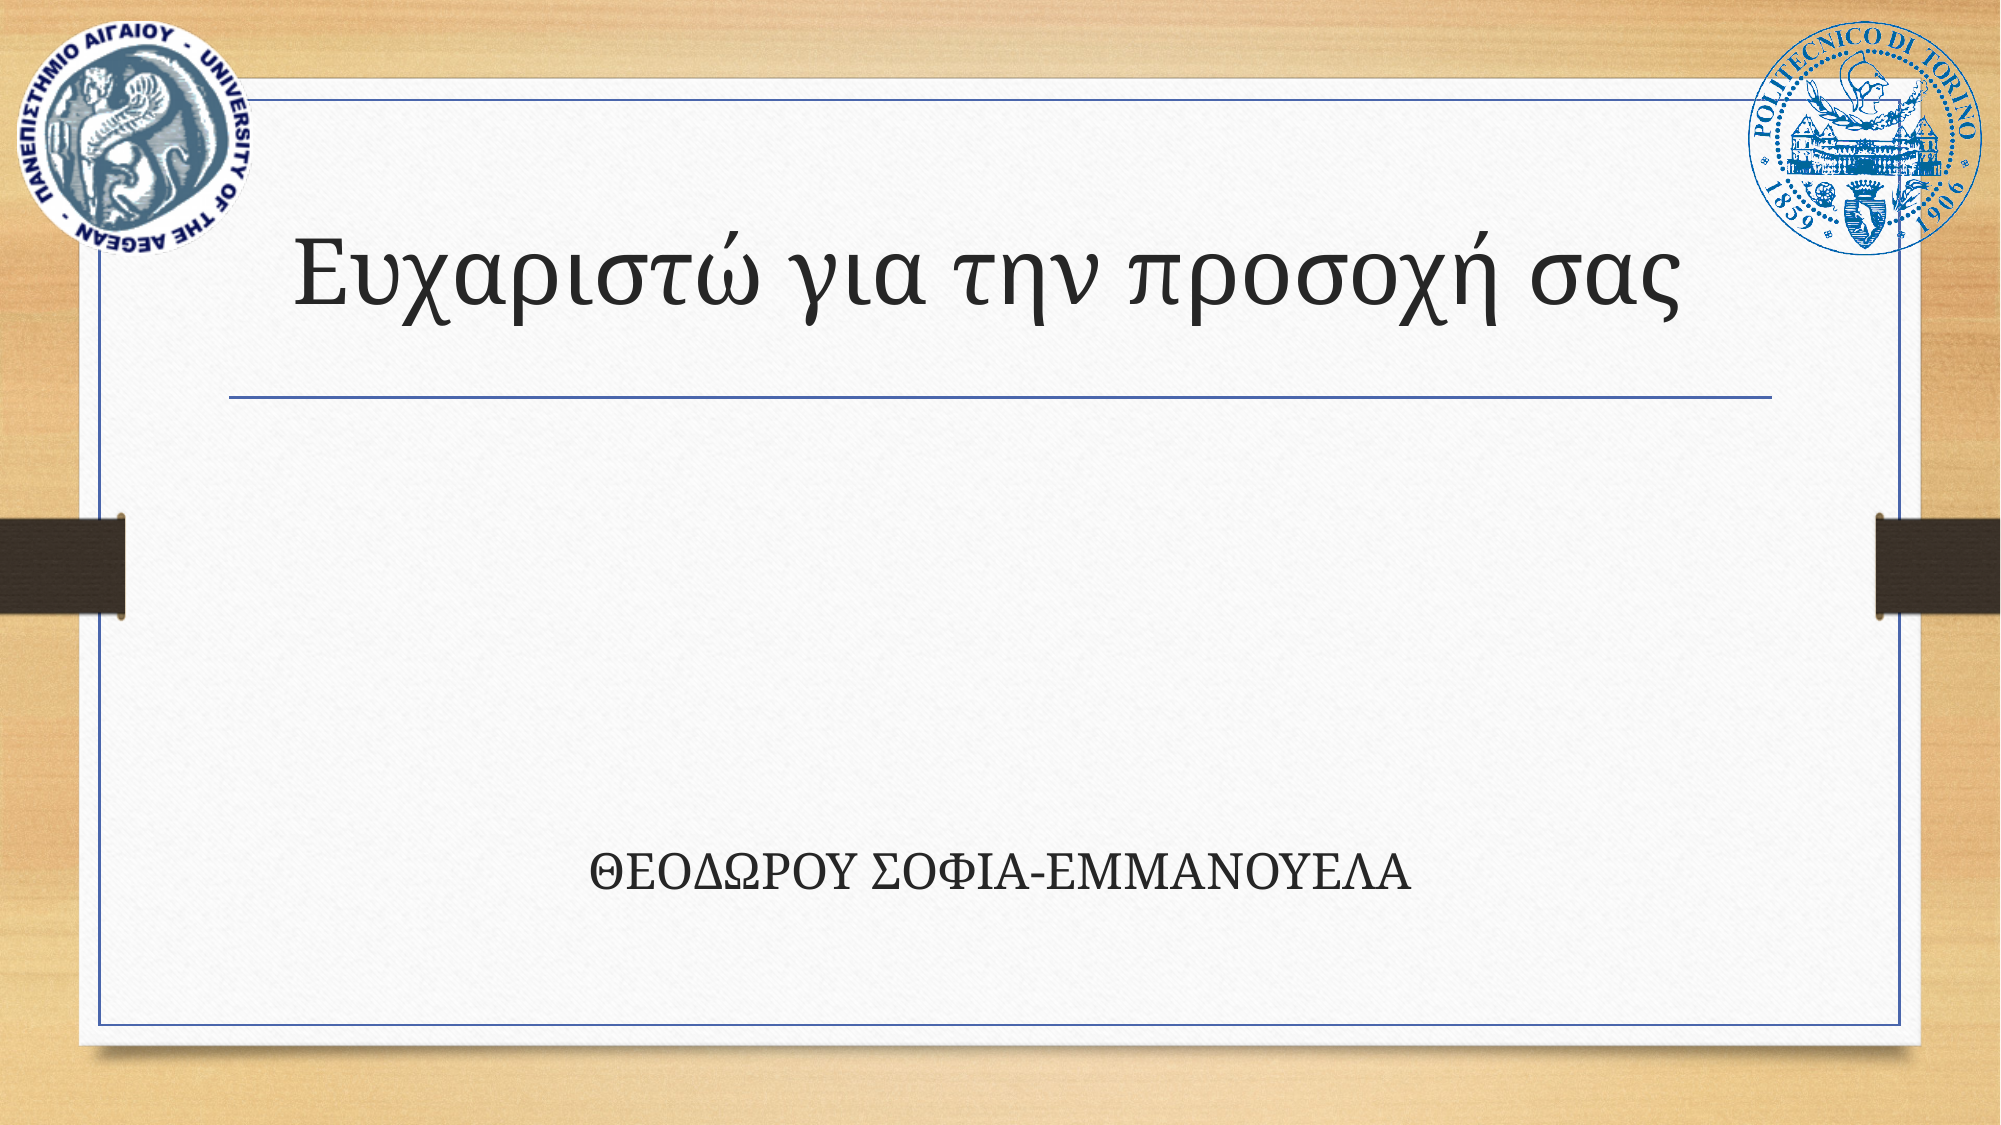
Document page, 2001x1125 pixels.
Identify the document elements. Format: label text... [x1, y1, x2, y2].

picture [0, 0, 2001, 1125]
list ΘΕΟΔΩΡΟΥ ΣΟΦΙΑ-ΕΜΜΑΝΟΥΕΛΑ [212, 419, 1788, 964]
title Ευχαριστώ για την προσοχή σας [212, 161, 1788, 375]
